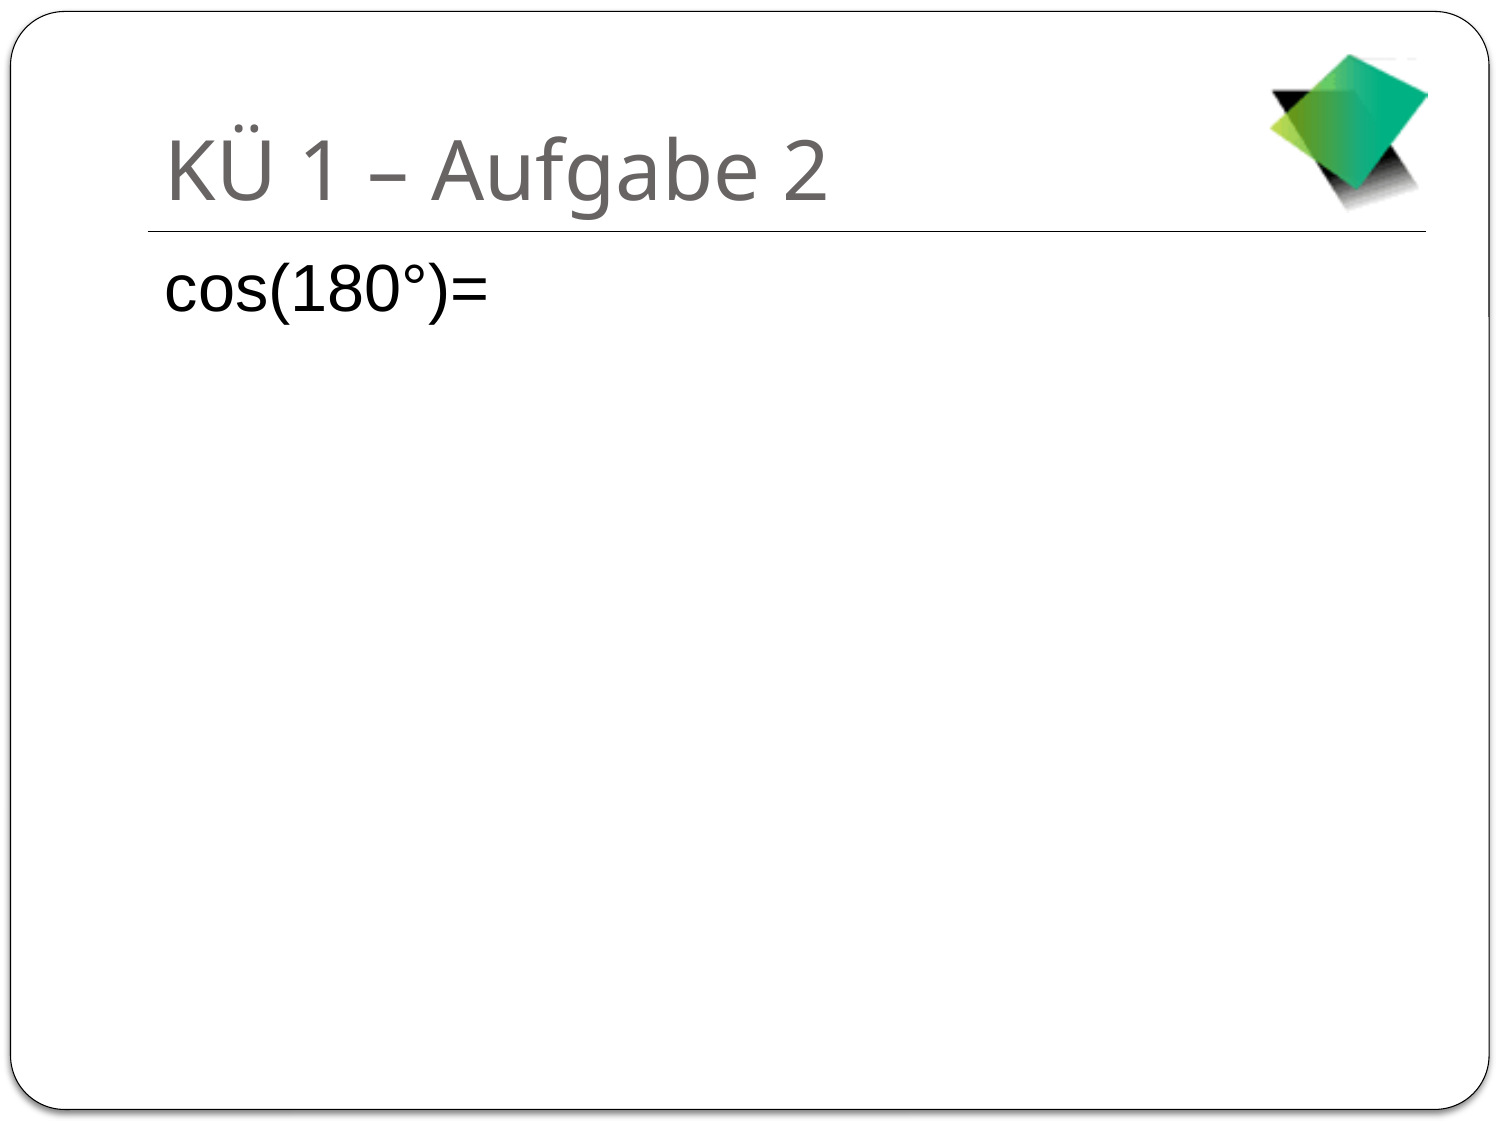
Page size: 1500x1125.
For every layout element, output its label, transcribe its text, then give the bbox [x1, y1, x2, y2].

list cos(180°)= [150, 237, 1425, 988]
title KÜ 1 – Aufgabe 2 [150, 45, 1425, 233]
